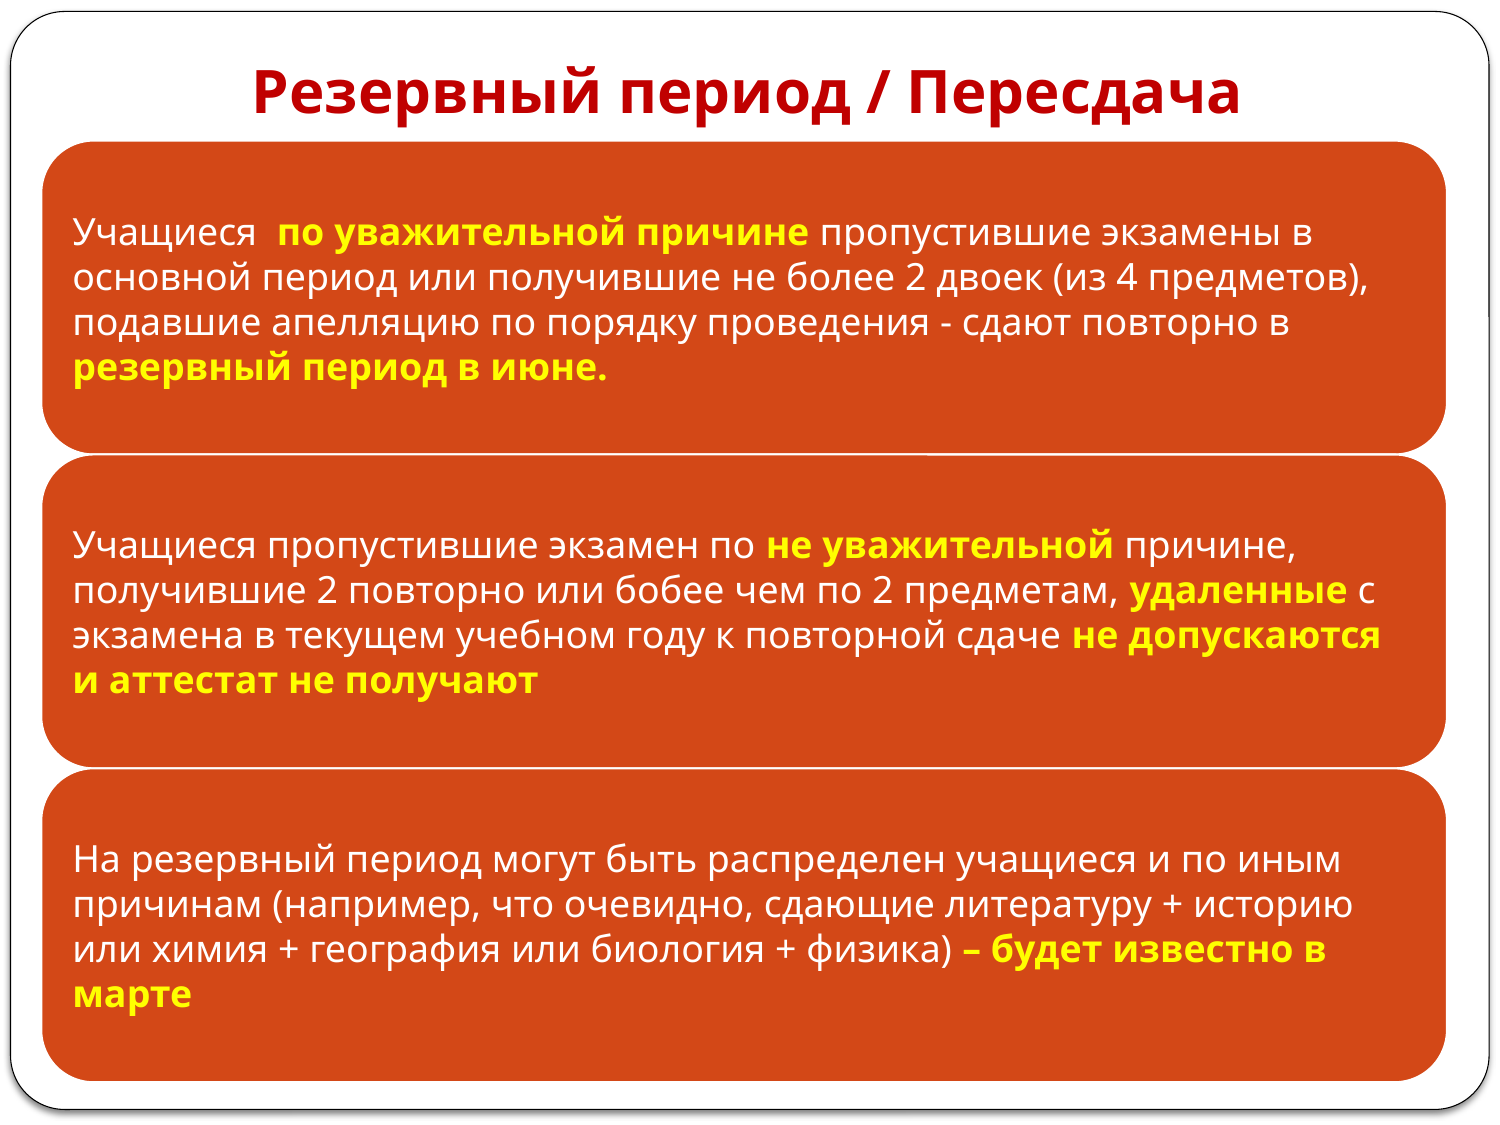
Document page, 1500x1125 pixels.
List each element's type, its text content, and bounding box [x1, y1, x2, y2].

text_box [41, 140, 1448, 1083]
title Резервный период / Пересдача [70, 45, 1425, 139]
